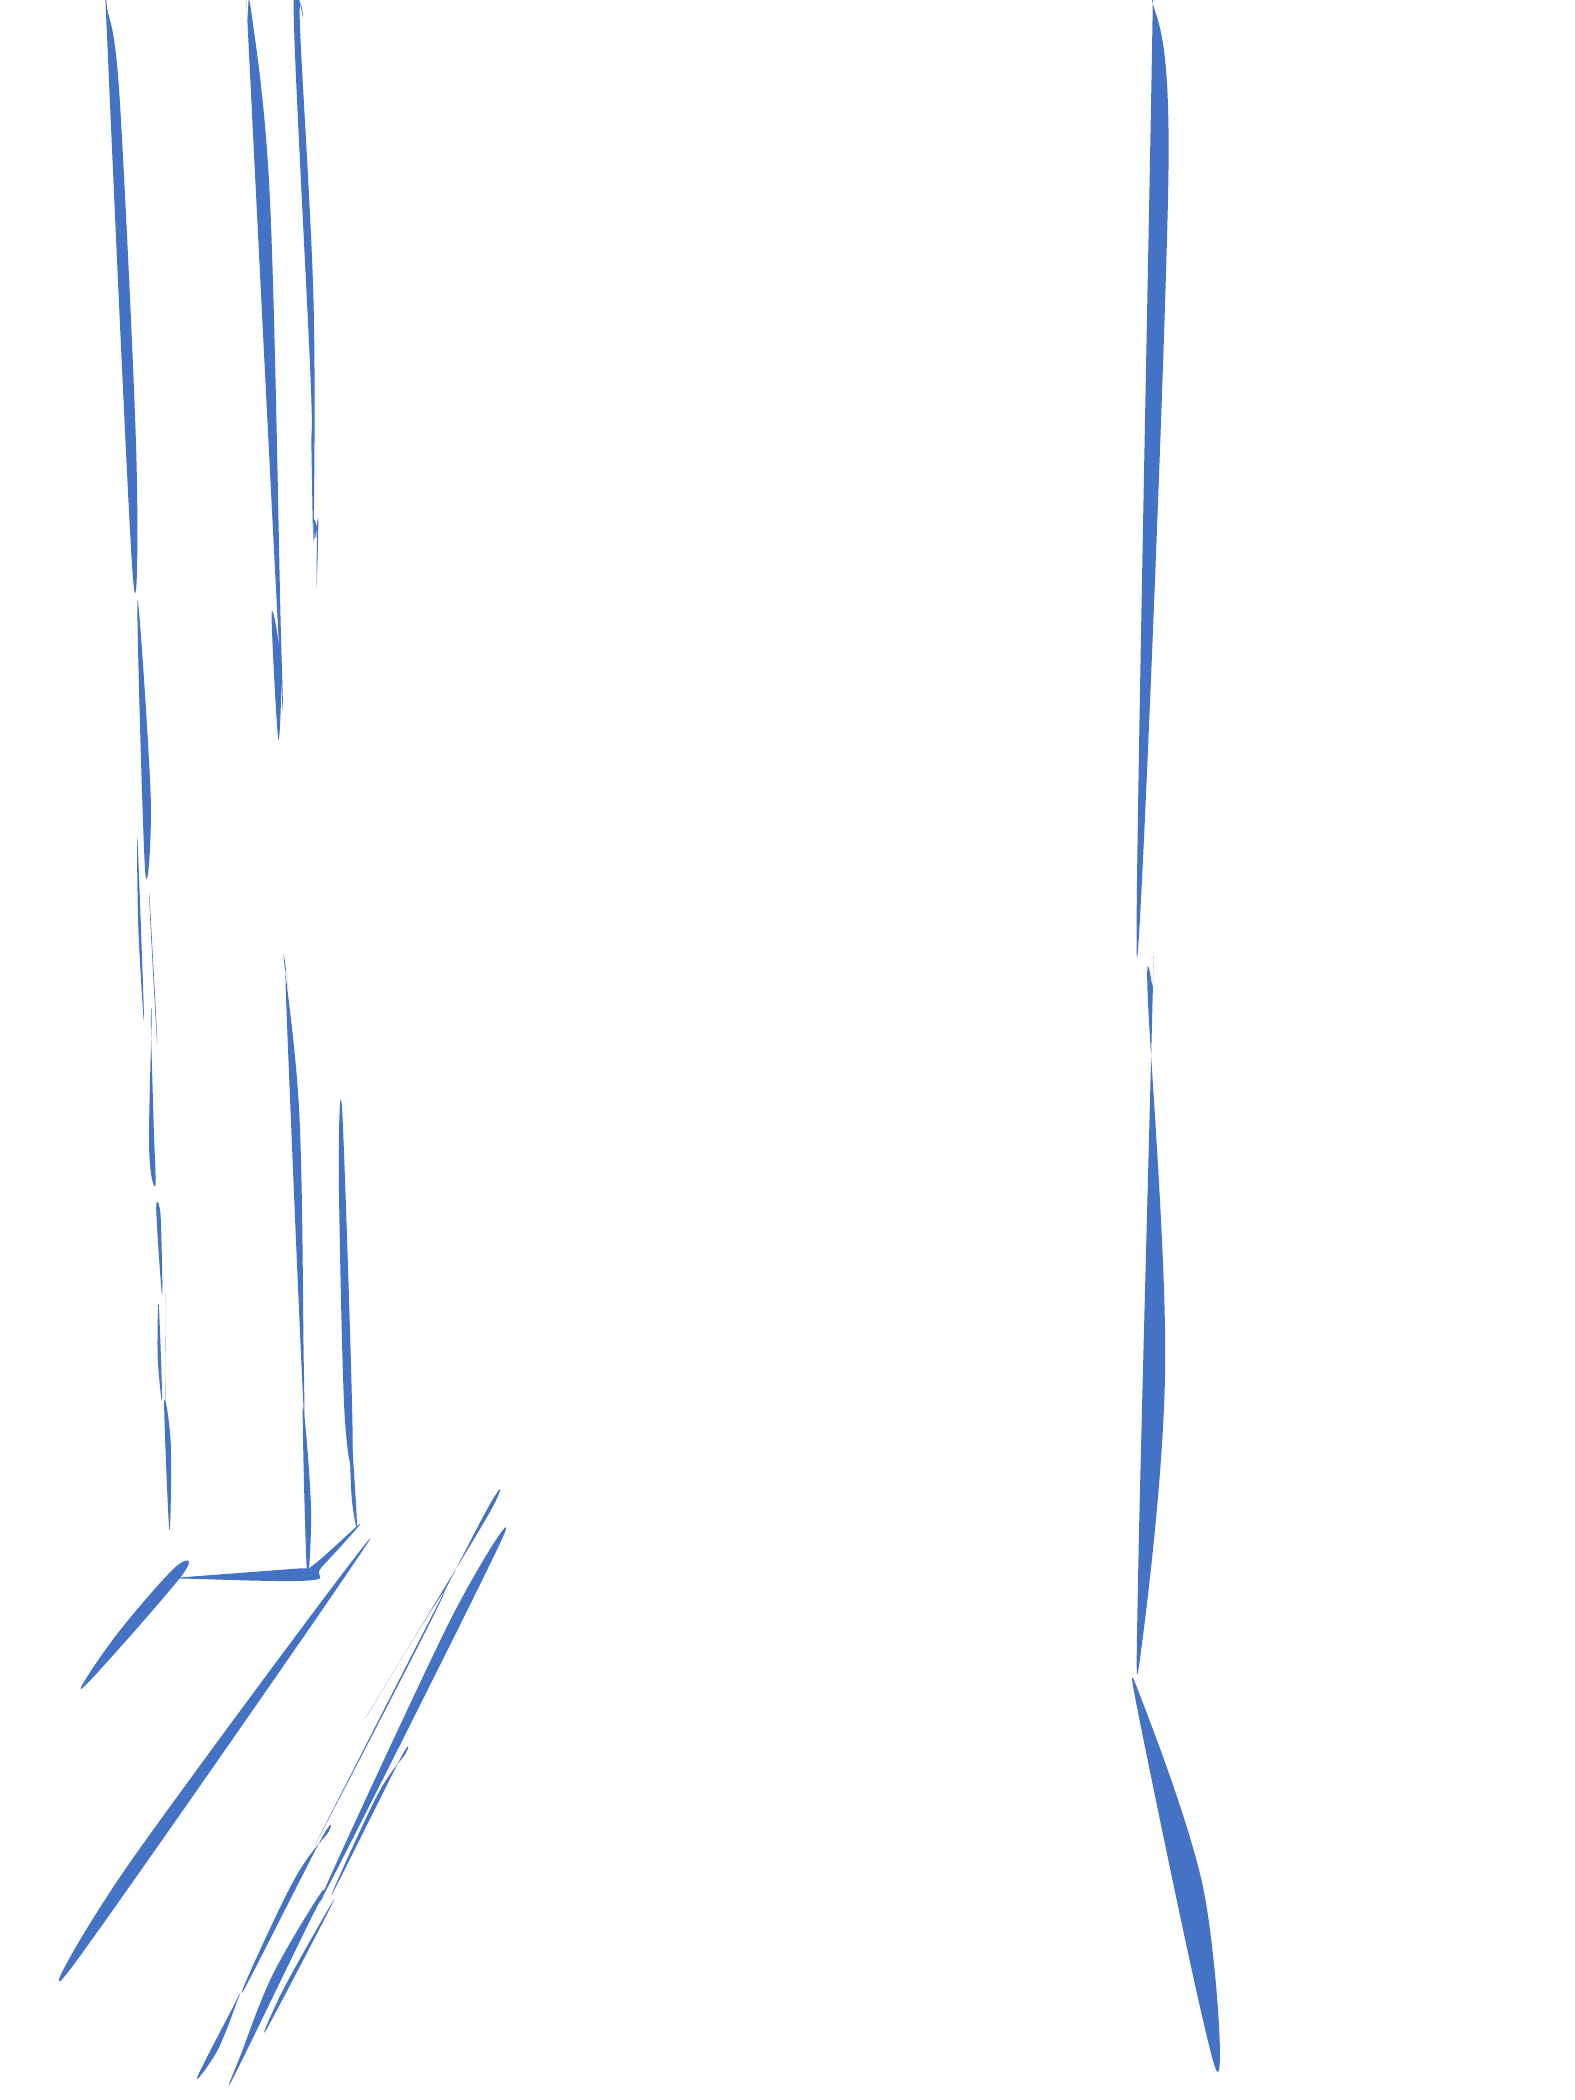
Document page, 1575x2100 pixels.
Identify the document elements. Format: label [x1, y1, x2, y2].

text_box [57, 1926, 87, 1983]
text_box [104, 0, 109, 9]
picture [87, 9, 1482, 2100]
text_box [245, 0, 252, 9]
text_box [79, 1675, 87, 1691]
text_box [292, 0, 304, 9]
text_box [1150, 0, 1156, 9]
